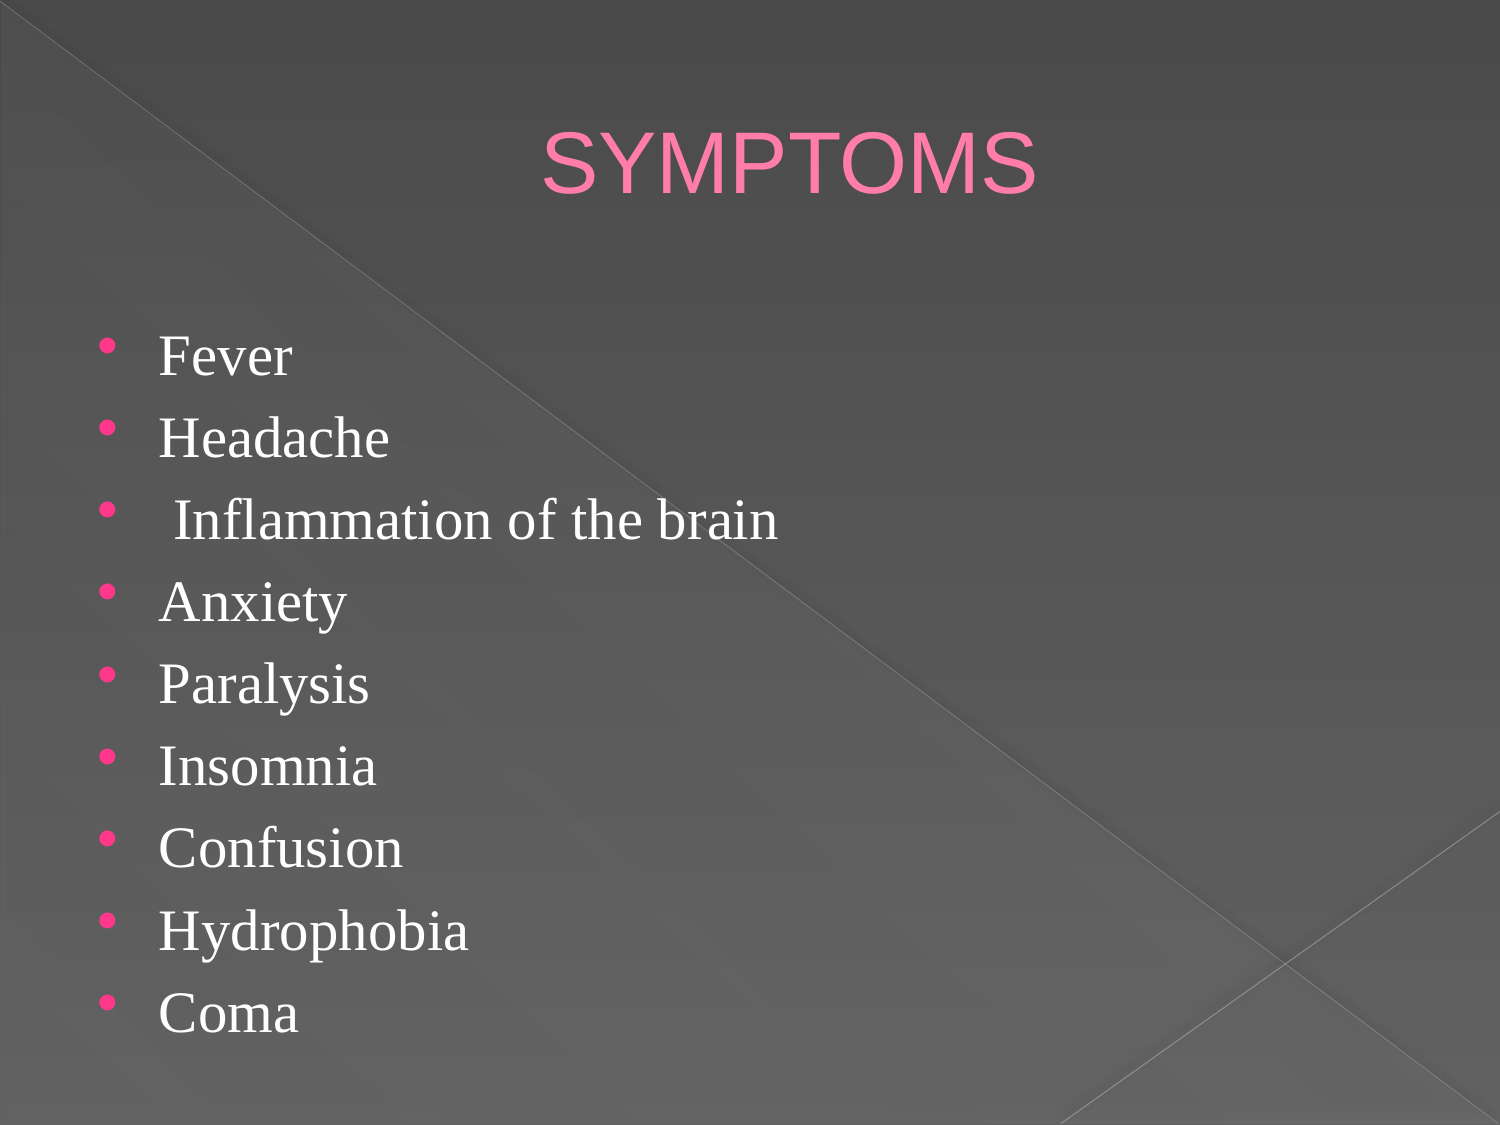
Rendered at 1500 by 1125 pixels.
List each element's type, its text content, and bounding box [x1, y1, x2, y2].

title SYMPTOMS [75, 43, 1425, 274]
list Fever Headache Inflammation of the brain Anxiety Paralysis Insomnia Confusion Hydrophobia Coma [75, 308, 1425, 1059]
